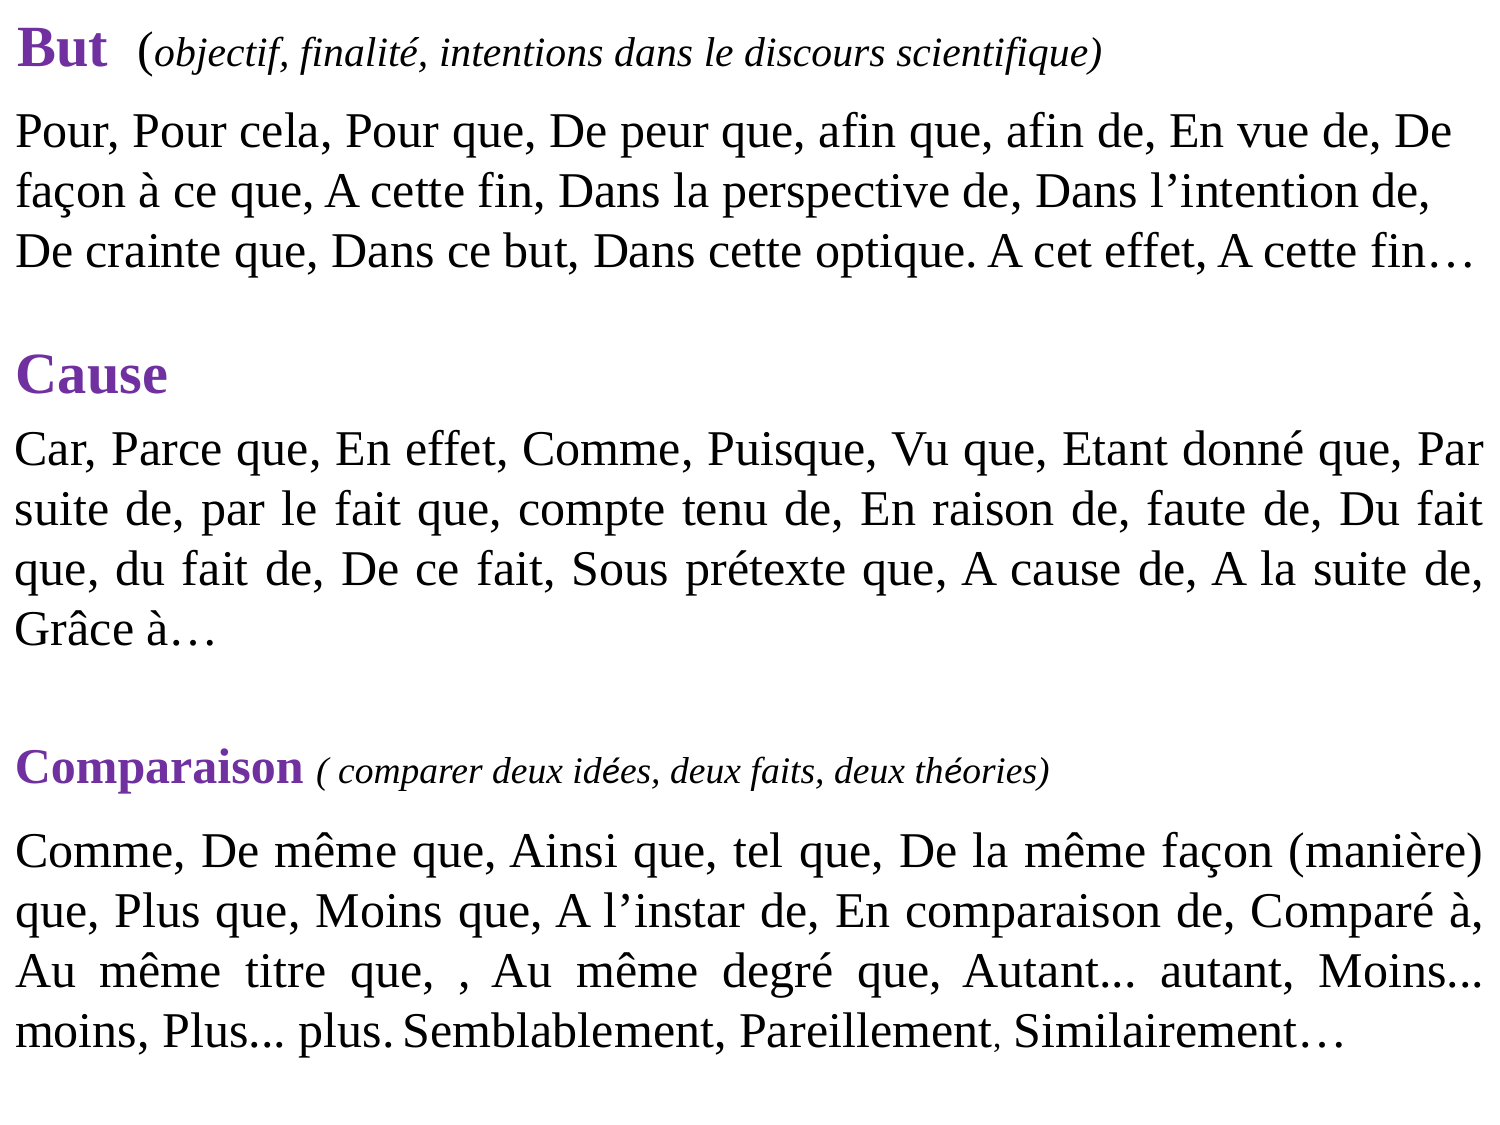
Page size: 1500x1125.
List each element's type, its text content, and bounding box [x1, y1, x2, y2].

text_box Pour, Pour cela, Pour que, De peur que, afin que, afin de, En vue de, De façon à ce que, A cette fin, Dans la perspective de, Dans l’intention de, De crainte que, Dans ce but, Dans cette optique. A cet effet, A cette fin… [0, 90, 1500, 285]
text_box Car, Parce que, En effet, Comme, Puisque, Vu que, Etant donné que, Par suite de, par le fait que, compte tenu de, En raison de, faute de, Du fait que, du fait de, De ce fait, Sous prétexte que, A cause de, A la suite de, Grâce à… [0, 408, 1500, 664]
text_box But (objectif, finalité, intentions dans le discours scientifique) [2, 0, 1129, 86]
text_box Comme, De même que, Ainsi que, tel que, De la même façon (manière) que, Plus que, Moins que, A l’instar de, En comparaison de, Comparé à, Au même titre que, , Au même degré que, Autant... autant, Moins... moins, Plus... plus. Semblablement, Pareillement, Similairement… [0, 809, 1500, 1065]
text_box Cause [1, 328, 198, 408]
text_box Comparaison ( comparer deux idées, deux faits, deux théories) [0, 726, 1453, 802]
